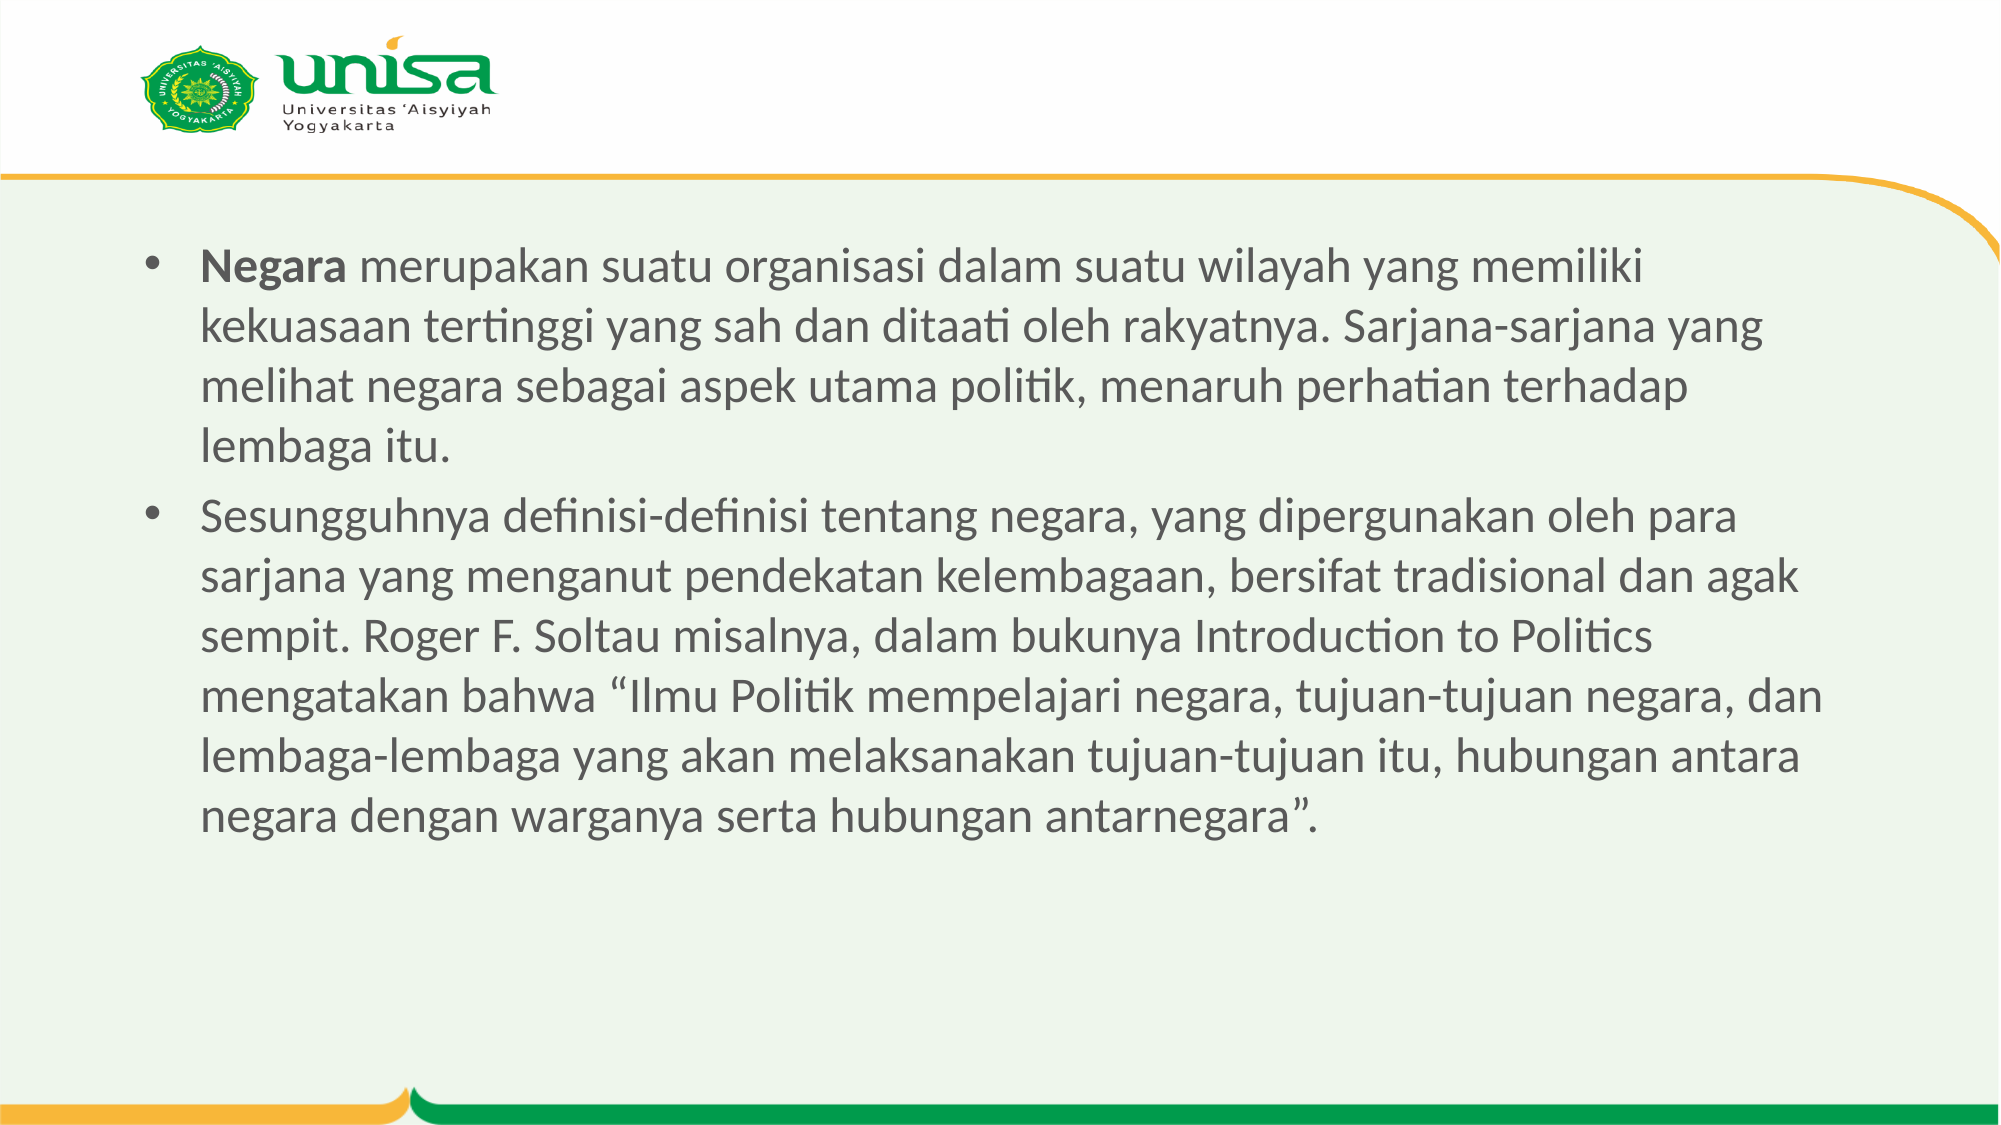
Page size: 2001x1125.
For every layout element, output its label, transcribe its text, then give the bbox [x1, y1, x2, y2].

picture [0, 0, 2000, 1125]
list Negara merupakan suatu organisasi dalam suatu wilayah yang memiliki kekuasaan tertinggi yang sah dan ditaati oleh rakyatnya. Sarjana-sarjana yang melihat negara sebagai aspek utama politik, menaruh perhatian terhadap lembaga itu. Sesungguhnya definisi-definisi tentang negara, yang dipergunakan oleh para sarjana yang menganut pendekatan kelembagaan, bersifat tradisional dan agak sempit. Roger F. Soltau misalnya, dalam bukunya Introduction to Politics mengatakan bahwa “Ilmu Politik mempelajari negara, tujuan-tujuan negara, dan lembaga-lembaga yang akan melaksanakan tujuan-tujuan itu, hubungan antara negara dengan warganya serta hubungan antarnegara”. [129, 224, 1867, 1059]
